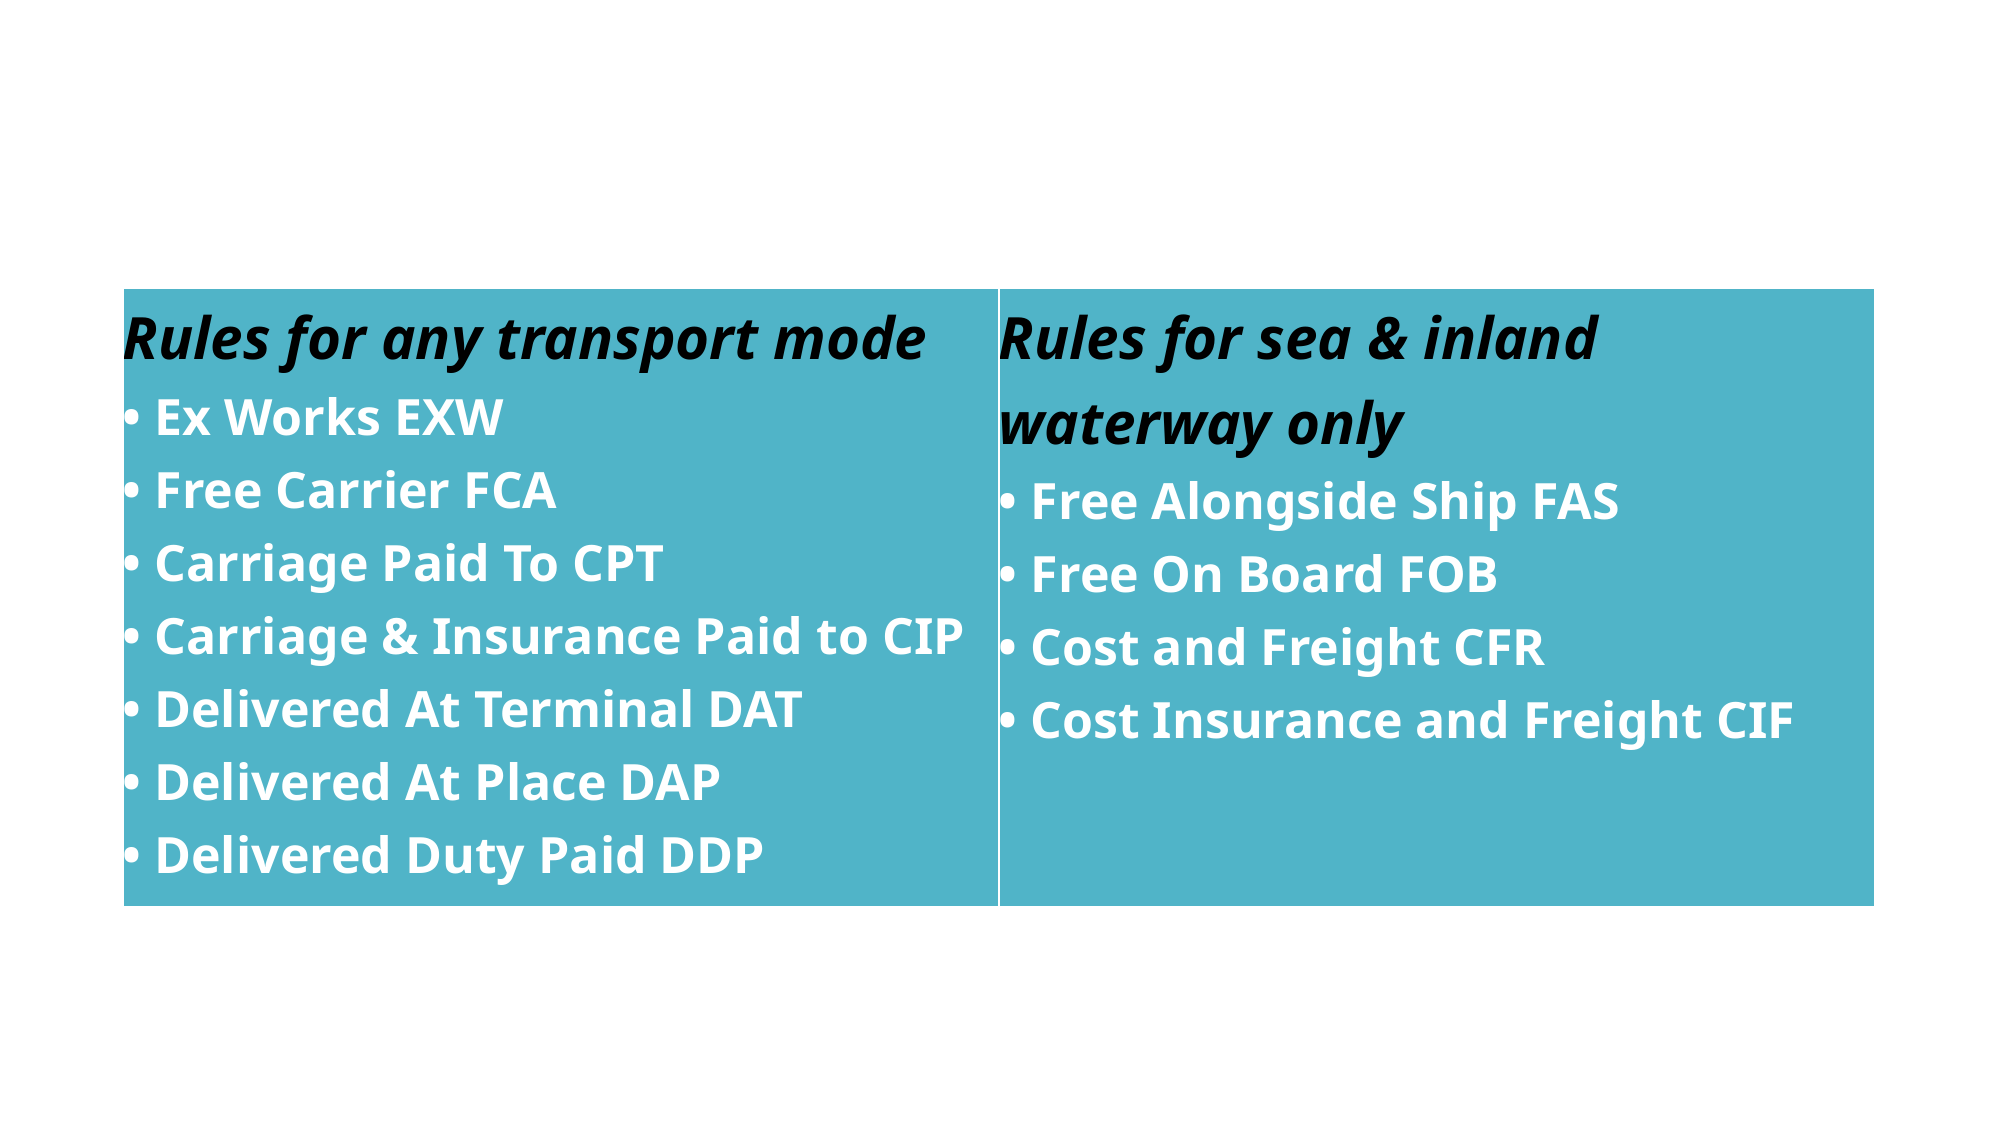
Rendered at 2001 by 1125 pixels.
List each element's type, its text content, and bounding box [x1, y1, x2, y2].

table_header Rules for sea & inland waterway only • Free Alongside Ship FAS • Free On Board FOB • Cost and Freight CFR • Cost Insurance and Freight CIF [1000, 289, 1874, 906]
table_header Rules for any transport mode • Ex Works EXW • Free Carrier FCA • Carriage Paid To CPT • Carriage & Insurance Paid to CIP • Delivered At Terminal DAT • Delivered At Place DAP • Delivered Duty Paid DDP [124, 289, 998, 906]
